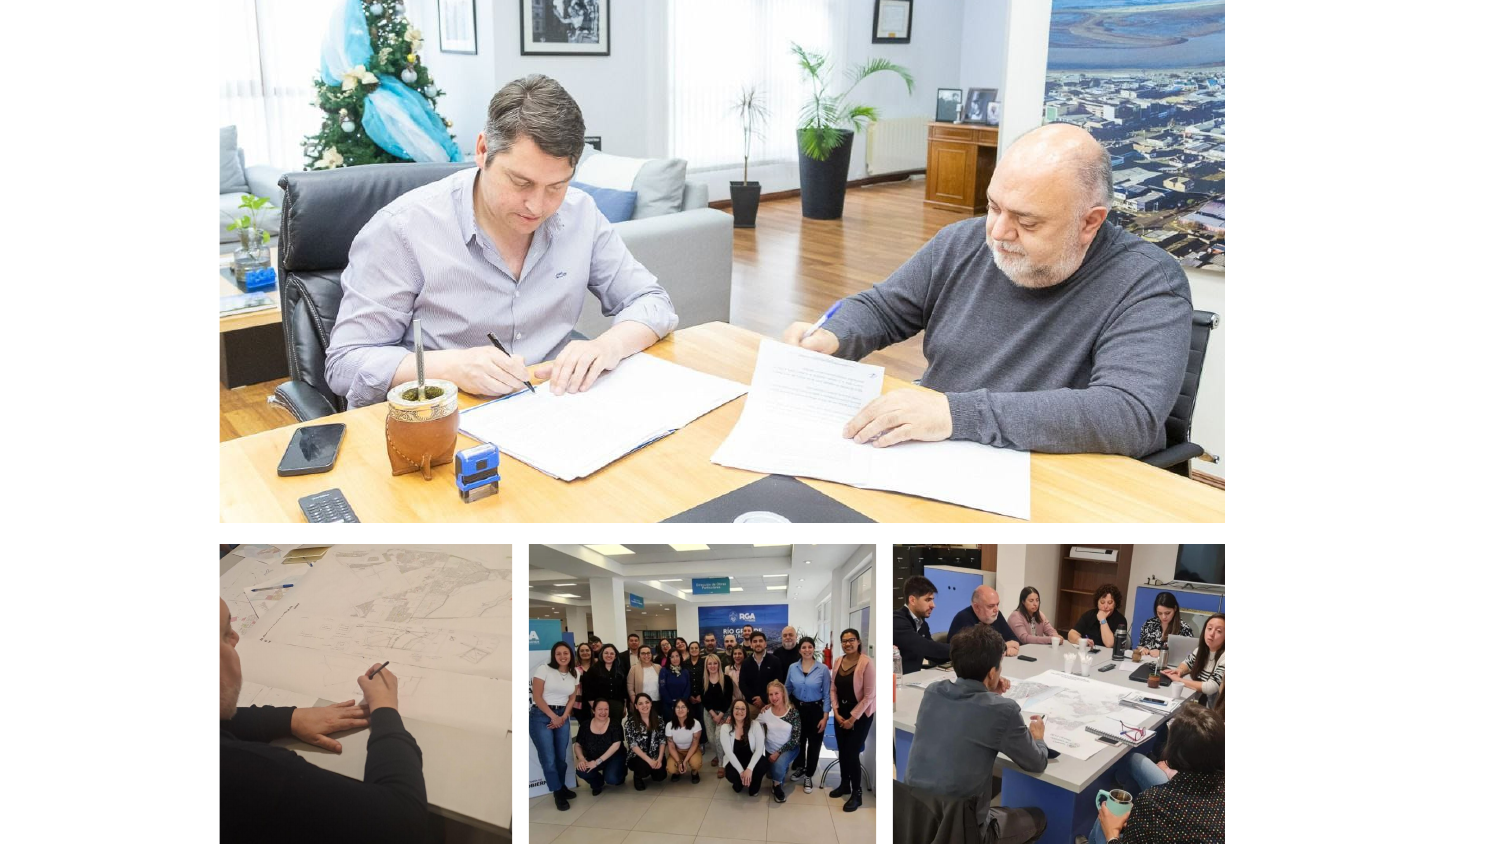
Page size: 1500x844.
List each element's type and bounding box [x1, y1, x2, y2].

picture [219, 544, 513, 844]
picture [528, 544, 877, 844]
picture [219, 0, 1226, 523]
picture [892, 544, 1226, 844]
